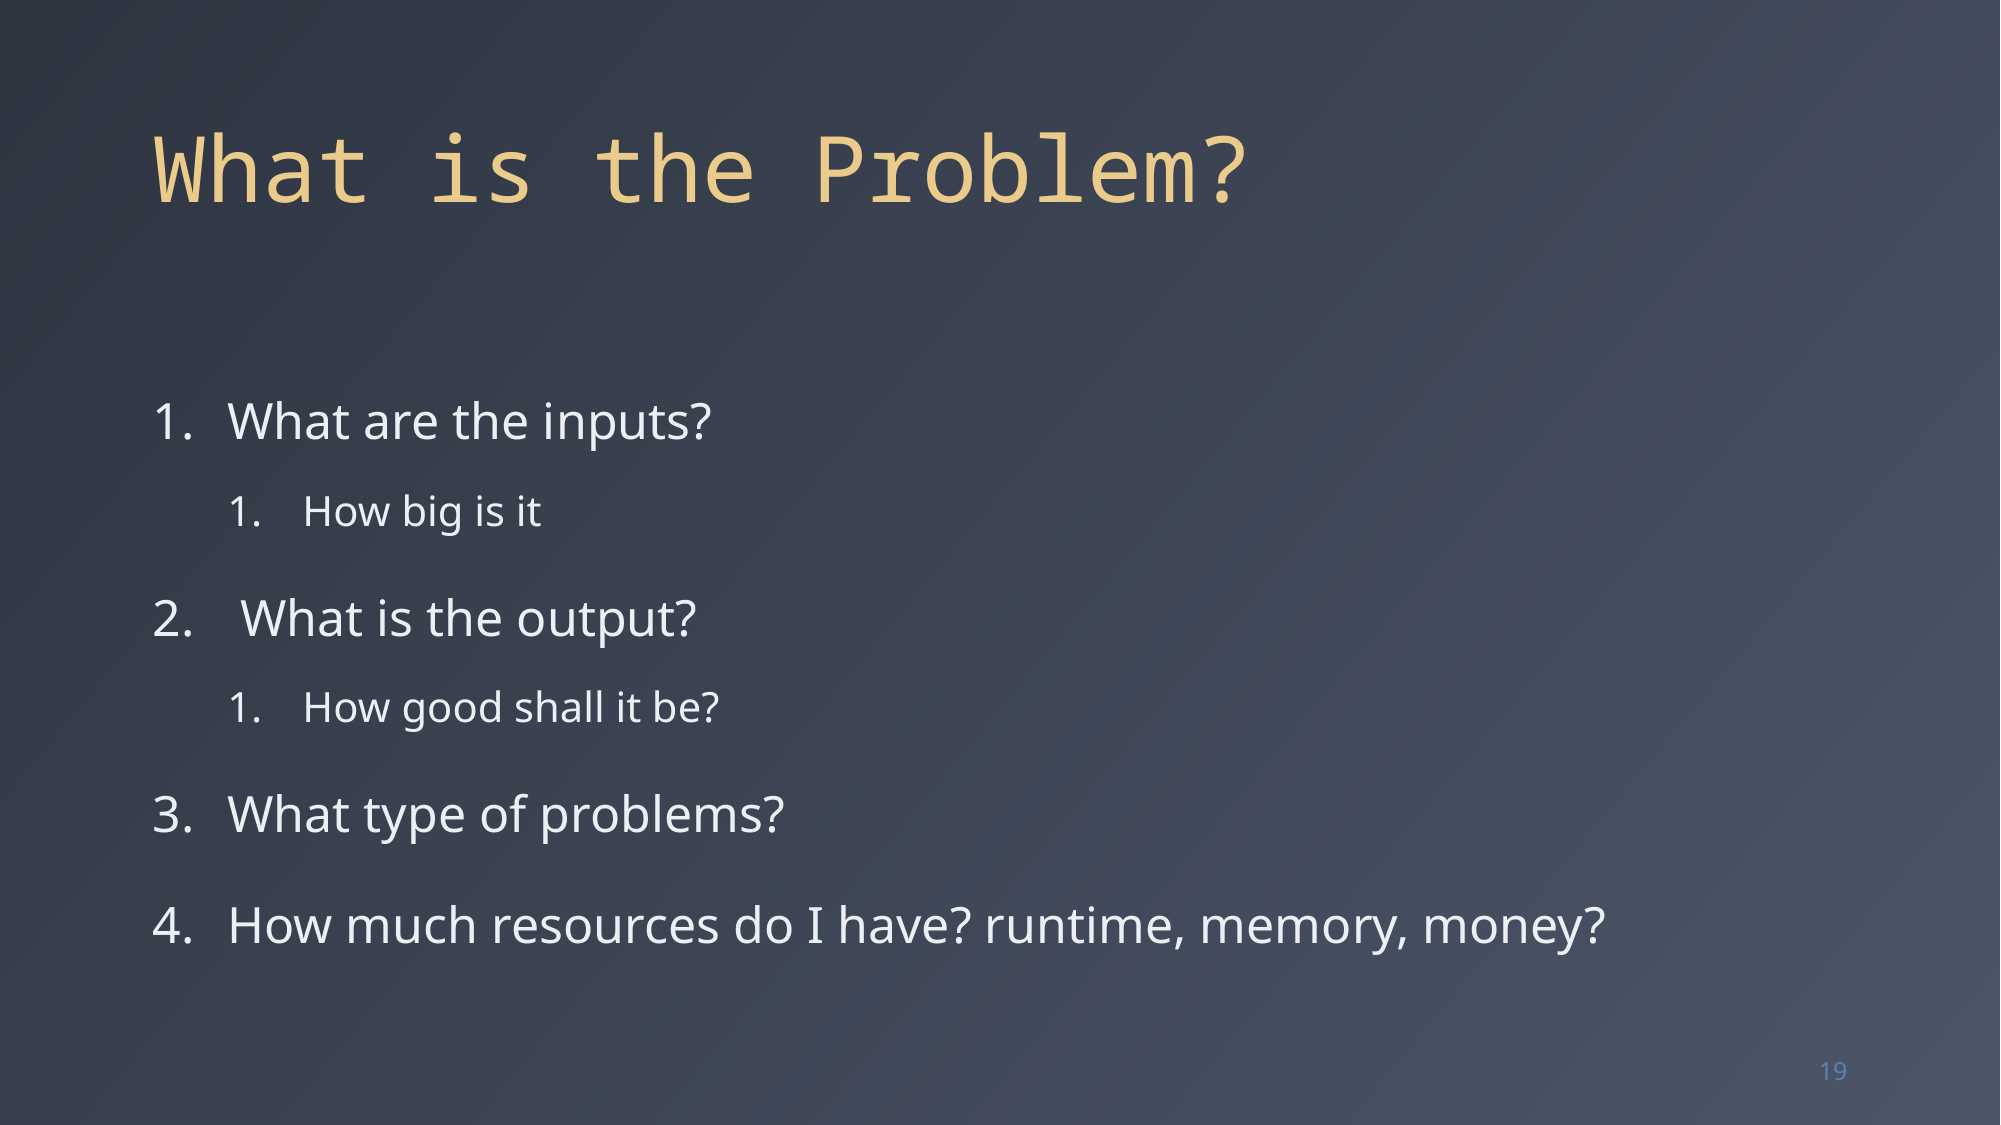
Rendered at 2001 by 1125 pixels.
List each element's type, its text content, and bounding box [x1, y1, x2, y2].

slide_number 19 [1738, 1042, 1863, 1103]
title What is the Problem? [137, 26, 1863, 230]
list What are the inputs? How big is it What is the output? How good shall it be? What type of problems? How much resources do I have? runtime, memory, money? [137, 299, 1863, 1014]
